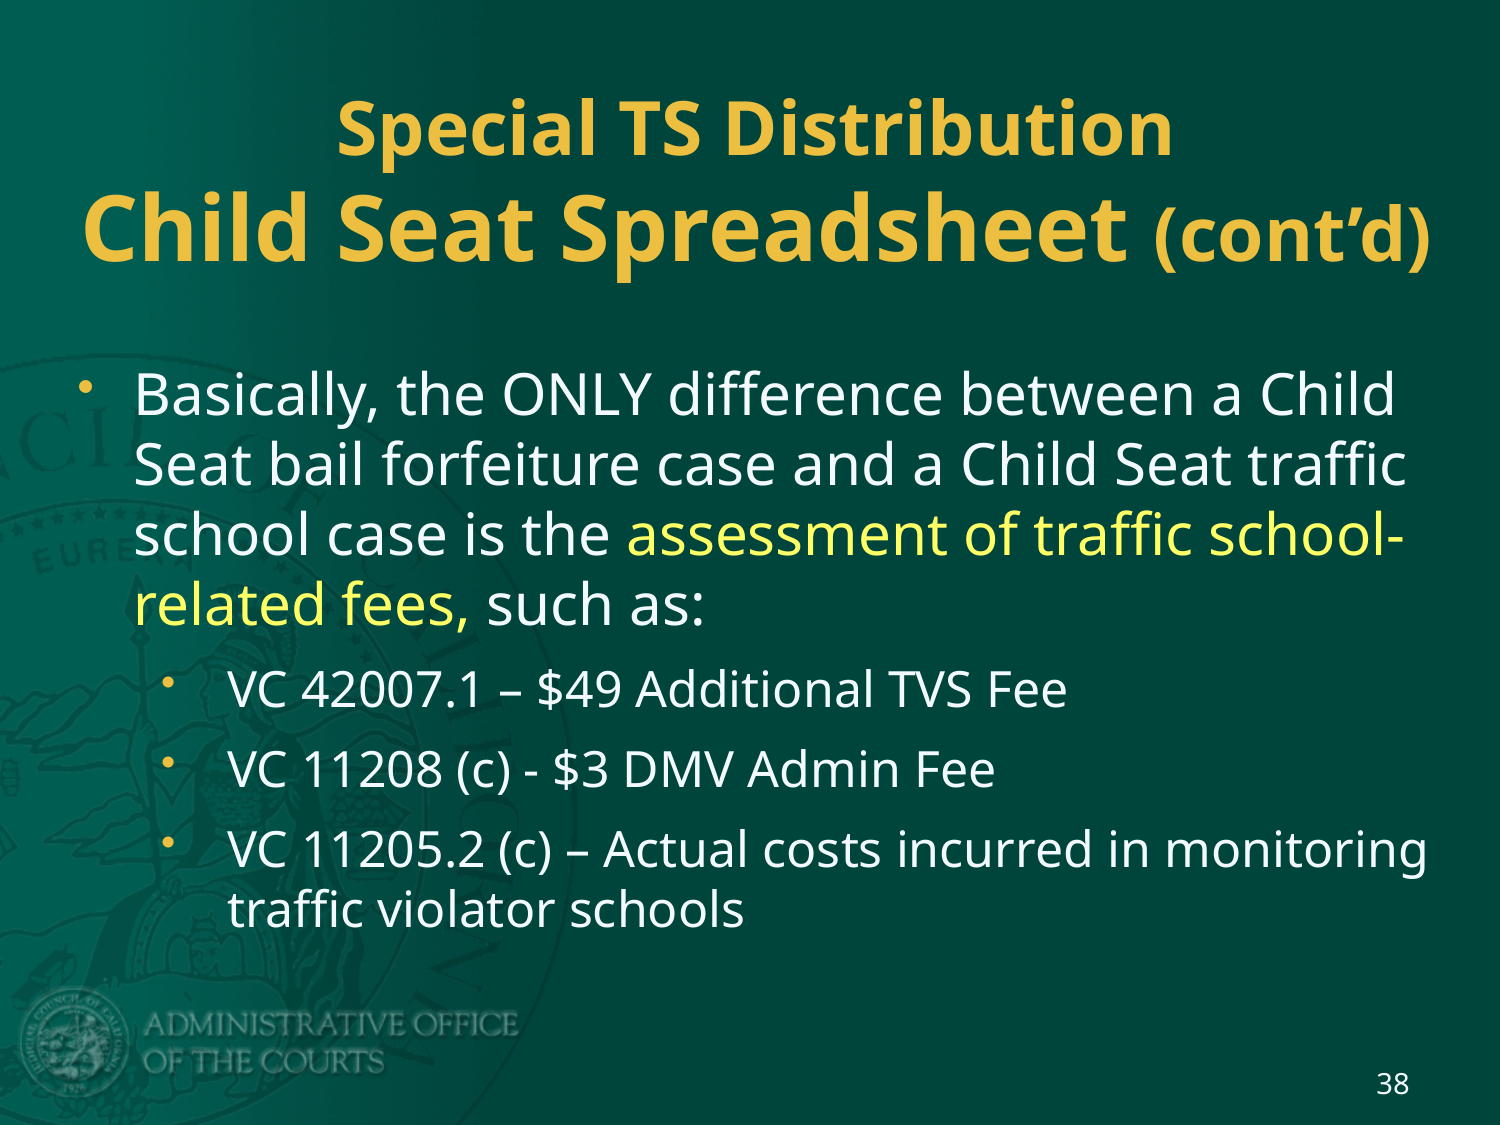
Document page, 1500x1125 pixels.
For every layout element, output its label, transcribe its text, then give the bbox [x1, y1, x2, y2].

picture [0, 0, 1500, 1125]
slide_number 38 [1112, 1037, 1426, 1113]
title Special TS Distribution Child Seat Spreadsheet (cont’d) [37, 62, 1476, 288]
list Basically, the ONLY difference between a Child Seat bail forfeiture case and a Child Seat traffic school case is the assessment of traffic school-related fees, such as: VC 42007.1 – $49 Additional TVS Fee VC 11208 (c) - $3 DMV Admin Fee VC 11205.2 (c) – Actual costs incurred in monitoring traffic violator schools [62, 349, 1470, 1007]
